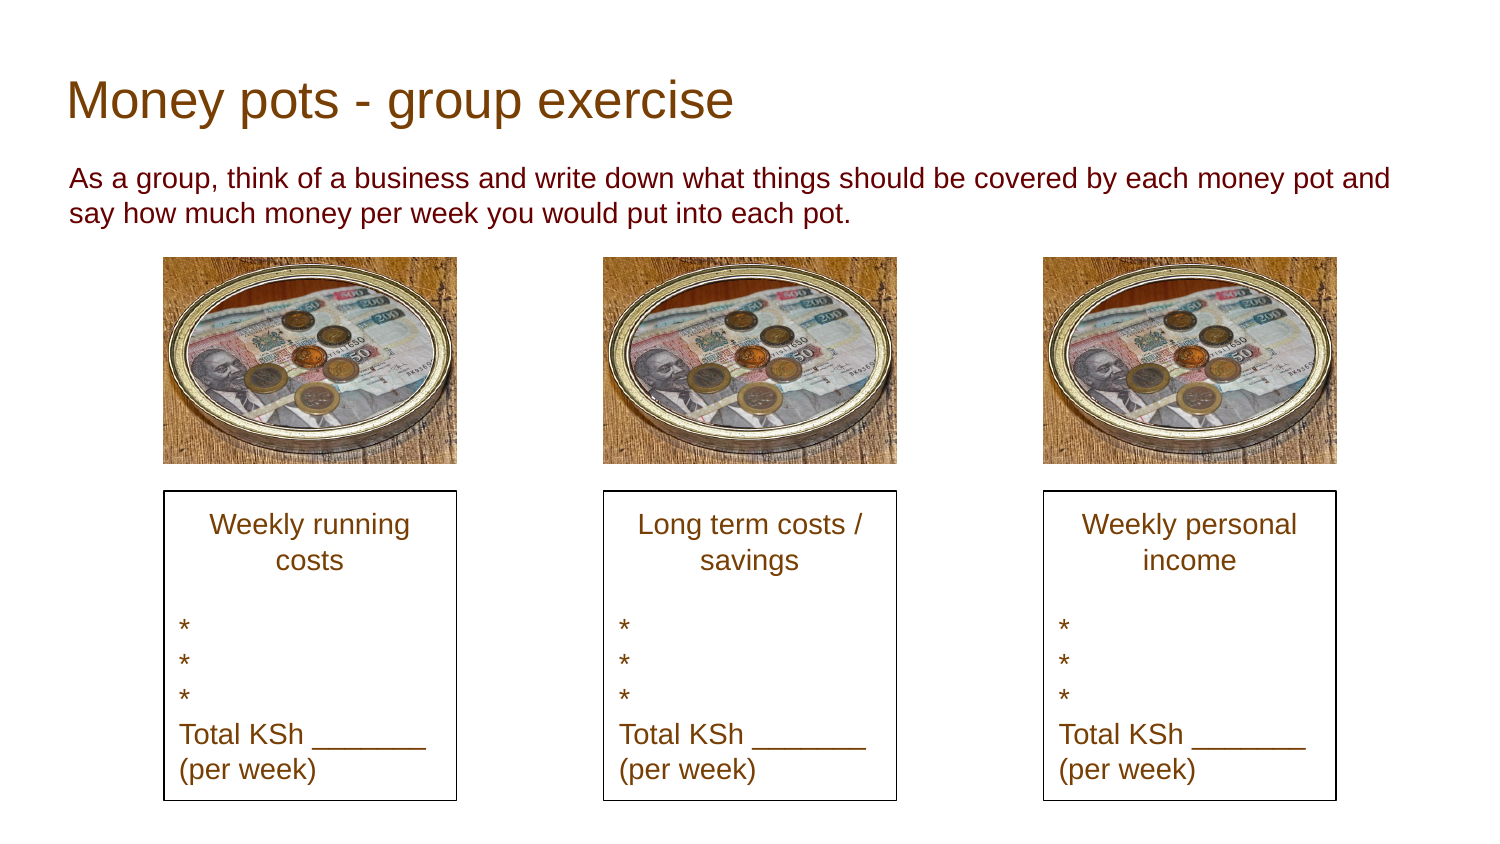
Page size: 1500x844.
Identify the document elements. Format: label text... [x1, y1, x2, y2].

title Money pots - group exercise [51, 50, 1449, 145]
text_box Weekly personal income * * * Total KSh _______ (per week) [1043, 490, 1337, 801]
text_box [163, 257, 1337, 465]
text_box Weekly running costs * * * Total KSh _______ (per week) [163, 490, 457, 801]
text_box As a group, think of a business and write down what things should be covered by each money pot and say how much money per week you would put into each pot. [54, 144, 1446, 245]
text_box Long term costs / savings * * * Total KSh _______ (per week) [603, 490, 897, 801]
